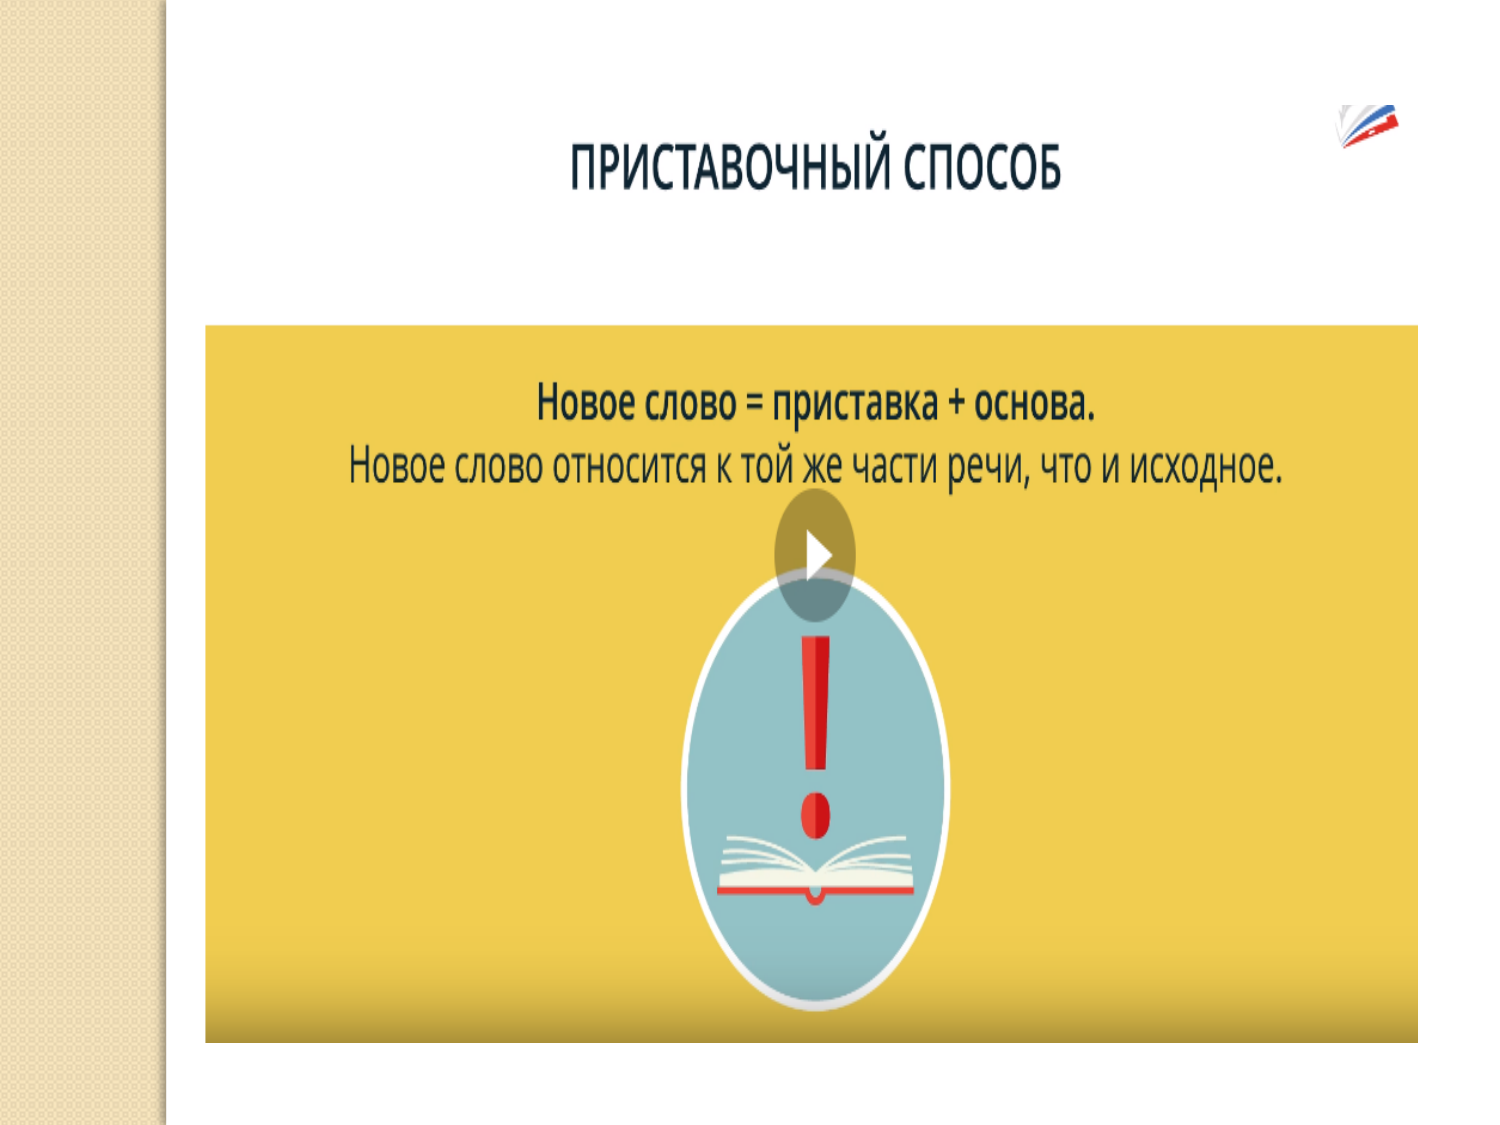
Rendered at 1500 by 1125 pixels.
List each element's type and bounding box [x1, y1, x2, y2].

picture [187, 105, 1419, 1044]
